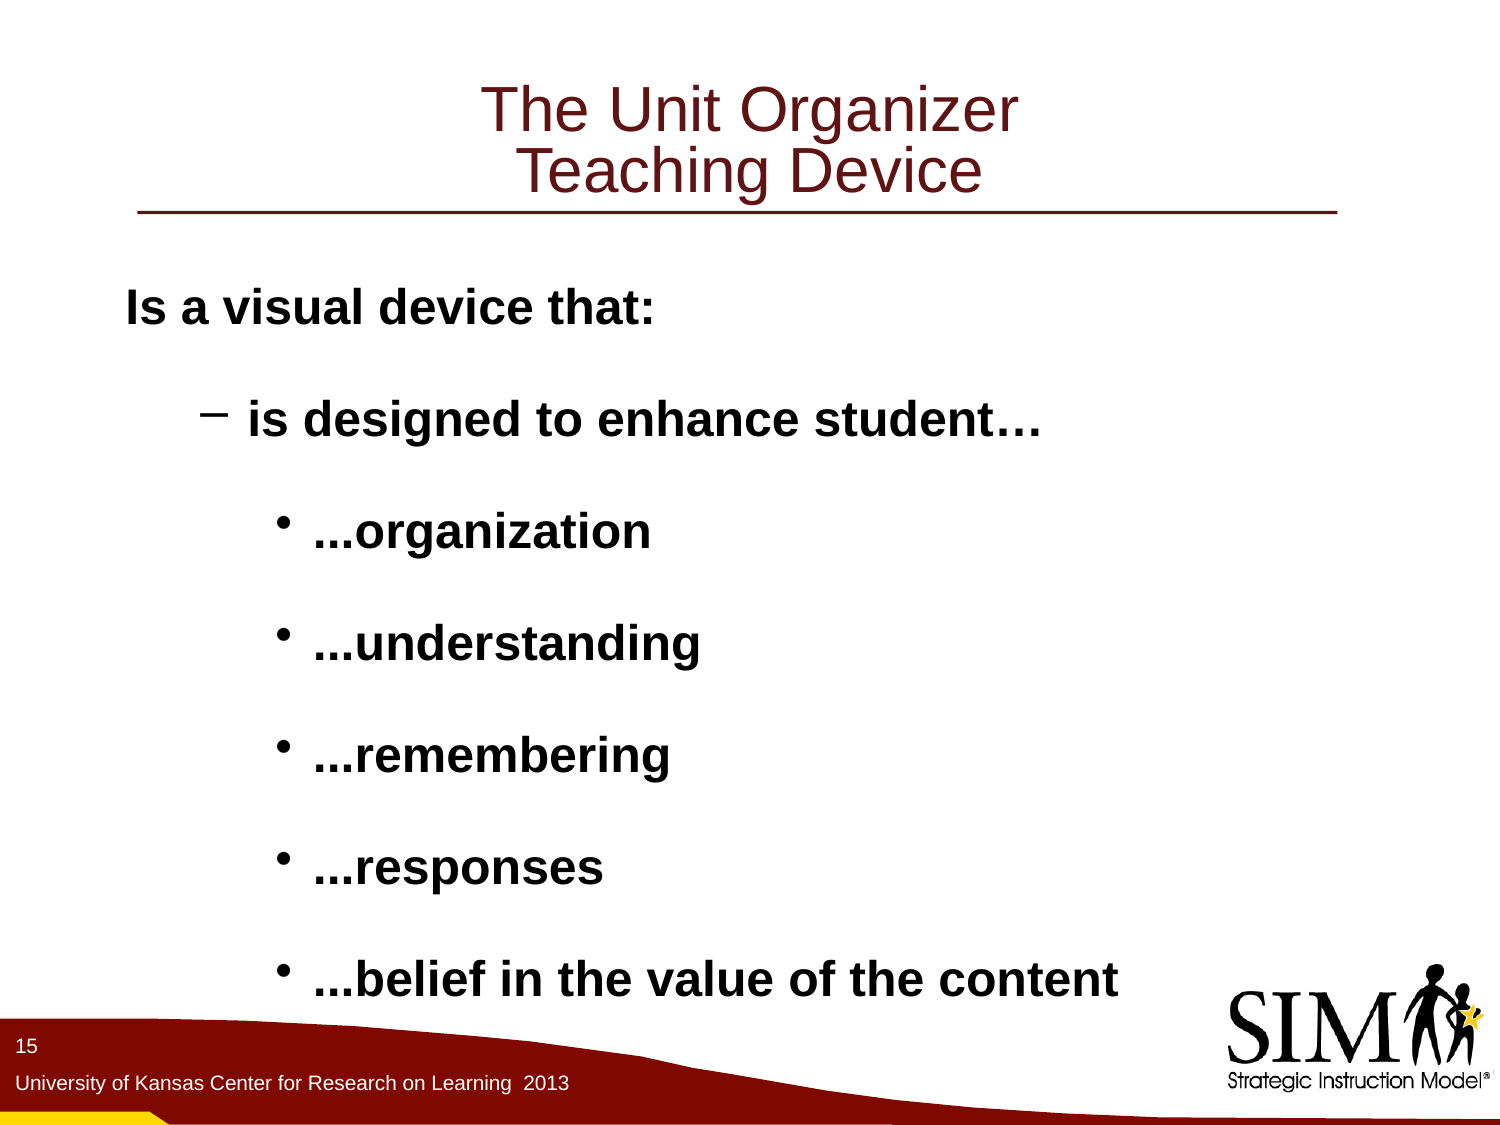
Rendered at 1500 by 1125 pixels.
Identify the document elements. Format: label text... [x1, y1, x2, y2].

list Is a visual device that: is designed to enhance student… ...organization ...understanding ...remembering ...responses ...belief in the value of the content [110, 224, 1386, 875]
picture [1222, 949, 1500, 1108]
title The Unit Organizer Teaching Device [112, 75, 1388, 213]
slide_number 15 [0, 1024, 313, 1062]
footer University of Kansas Center for Research on Learning 2013 [0, 1062, 626, 1101]
